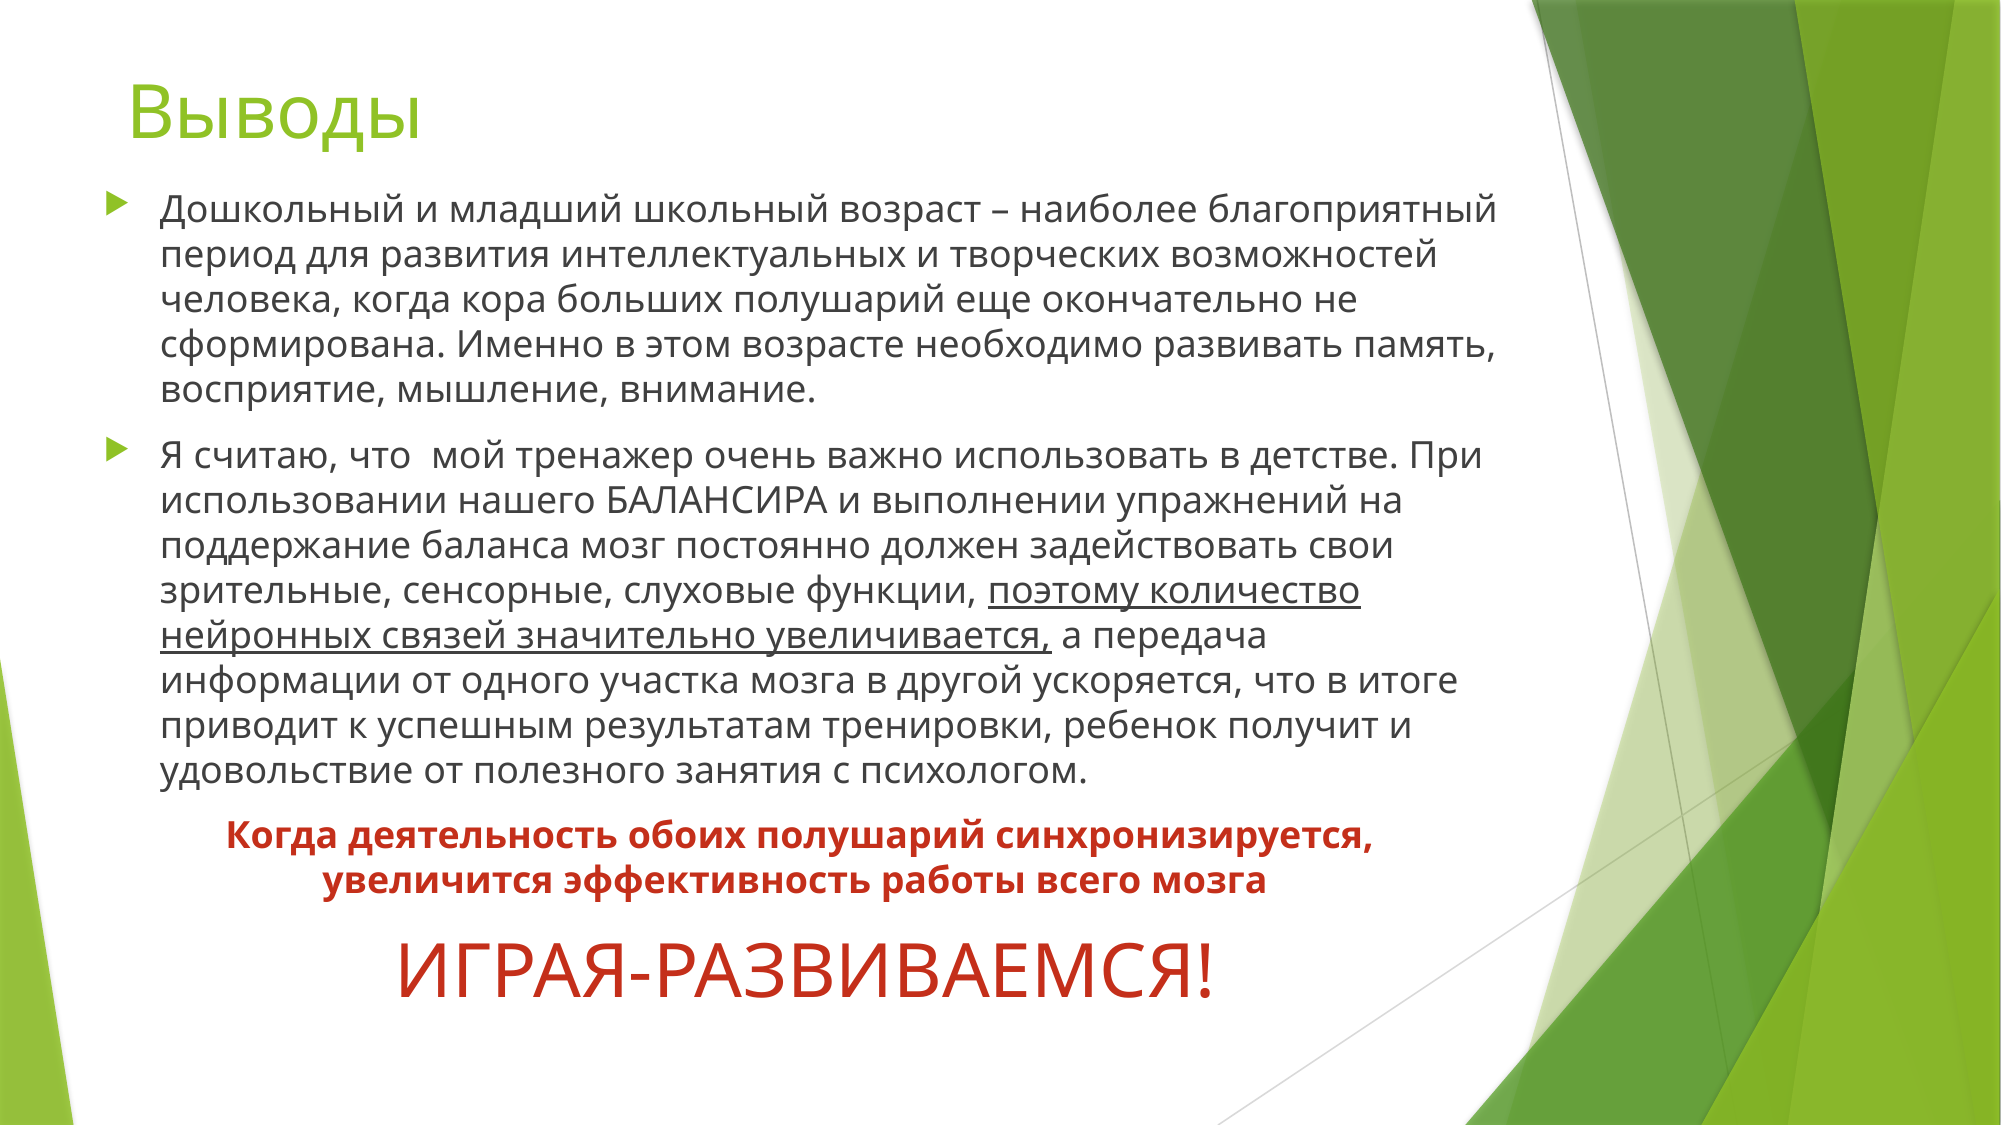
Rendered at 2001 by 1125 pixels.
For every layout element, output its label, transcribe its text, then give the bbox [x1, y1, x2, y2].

list Дошкольный и младший школьный возраст – наиболее благоприятный период для развития интеллектуальных и творческих возможностей человека, когда кора больших полушарий еще окончательно не сформирована. Именно в этом возрасте необходимо развивать память, восприятие, мышление, внимание. Я считаю, что мой тренажер очень важно использовать в детстве. При использовании нашего БАЛАНСИРА и выполнении упражнений на поддержание баланса мозг постоянно должен задействовать свои зрительные, сенсорные, слуховые функции, поэтому количество нейронных связей значительно увеличивается, а передача информации от одного участка мозга в другой ускоряется, что в итоге приводит к успешным результатам тренировки, ребенок получит и удовольствие от полезного занятия с психологом. Когда деятельность обоих полушарий синхронизируется, увеличится эффективность работы всего мозга ИГРАЯ-РАЗВИВАЕМСЯ! [88, 177, 1522, 1023]
title Выводы [111, 55, 1522, 168]
